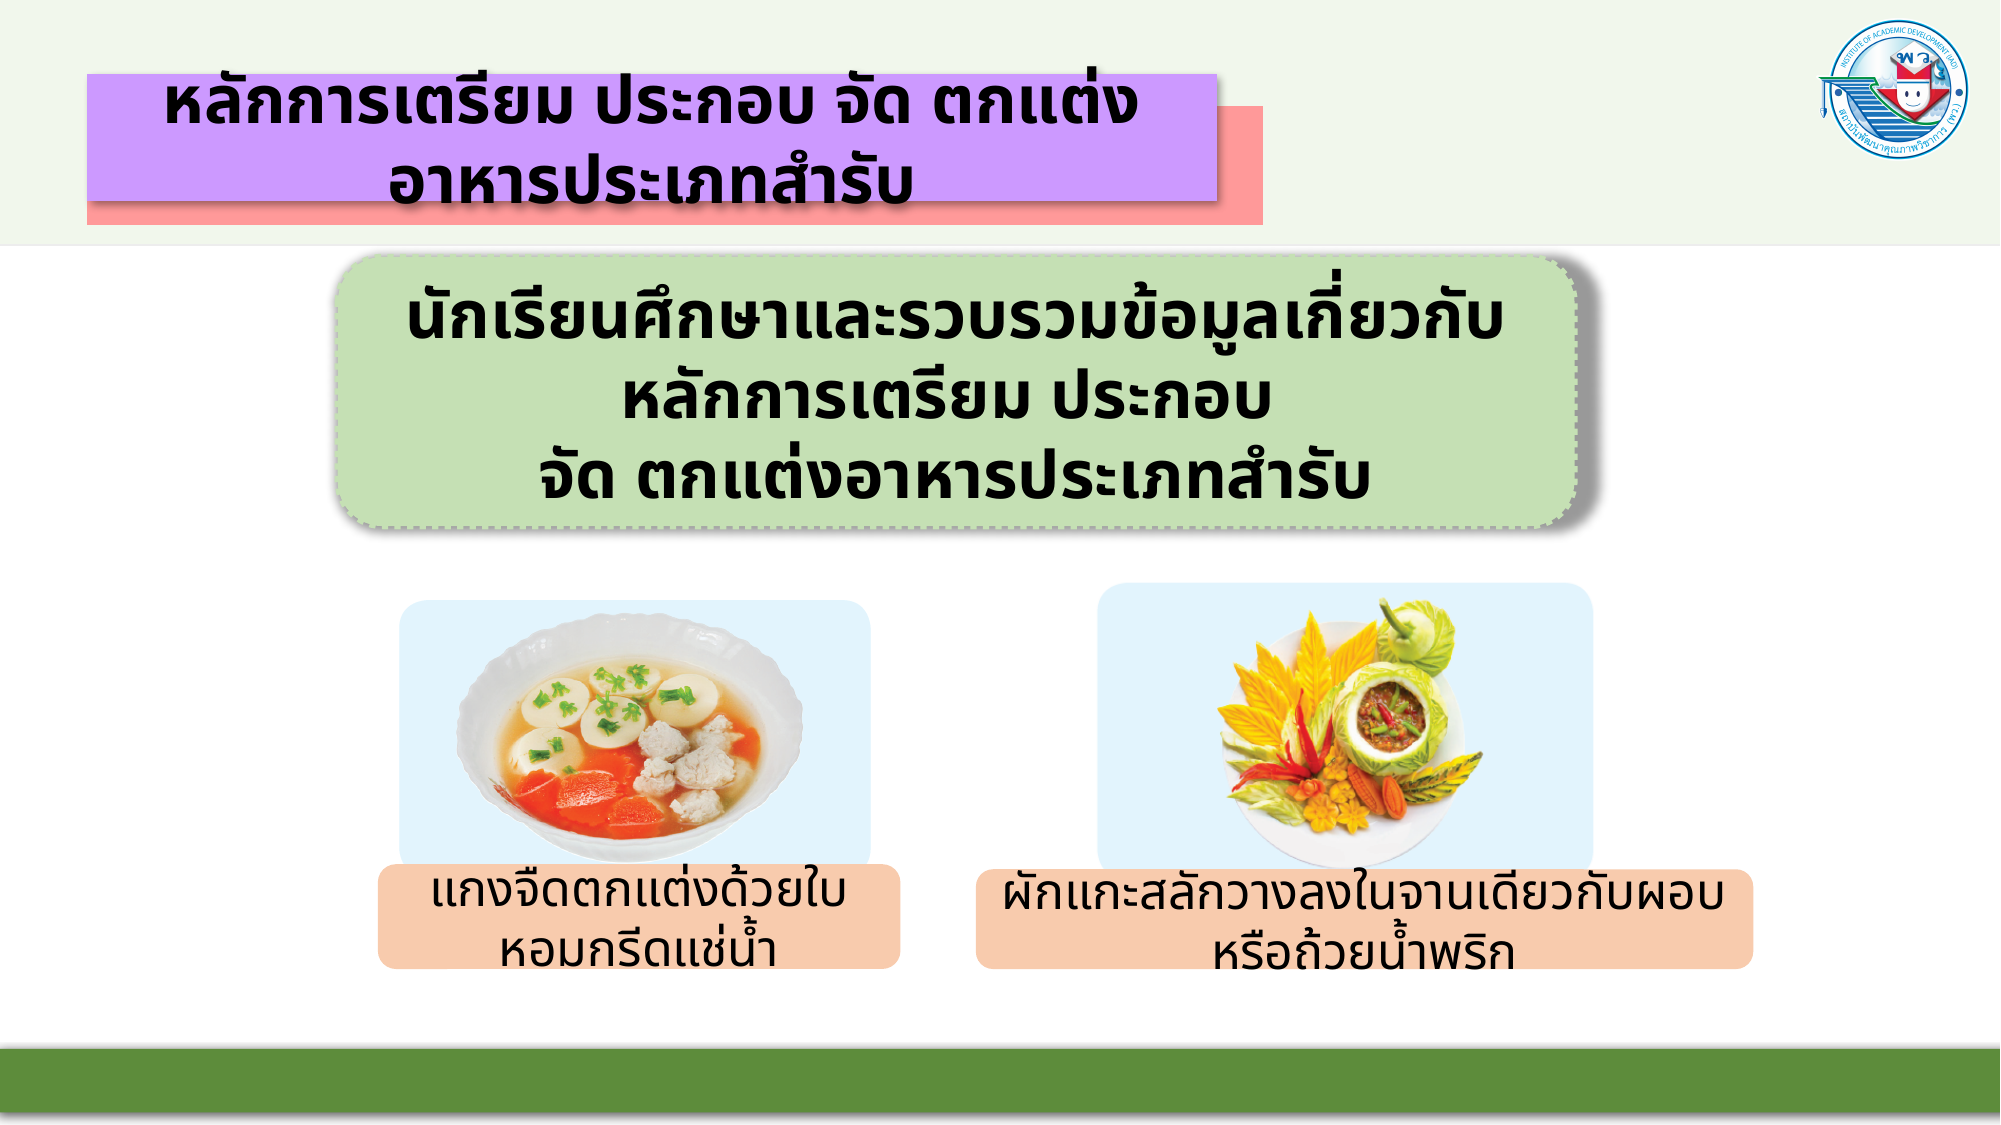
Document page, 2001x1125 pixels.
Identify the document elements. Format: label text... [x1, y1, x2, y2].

text_box [0, 1048, 2000, 1113]
text_box นักเรียนศึกษาและรวบรวมข้อมูลเกี่ยวกับหลักการเตรียม ประกอบ จัด ตกแต่งอาหารประเภทสำรับ [336, 255, 1576, 528]
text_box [976, 568, 1753, 969]
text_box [87, 74, 1262, 225]
picture [1816, 18, 1970, 161]
text_box [0, 0, 2000, 246]
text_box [378, 586, 900, 968]
